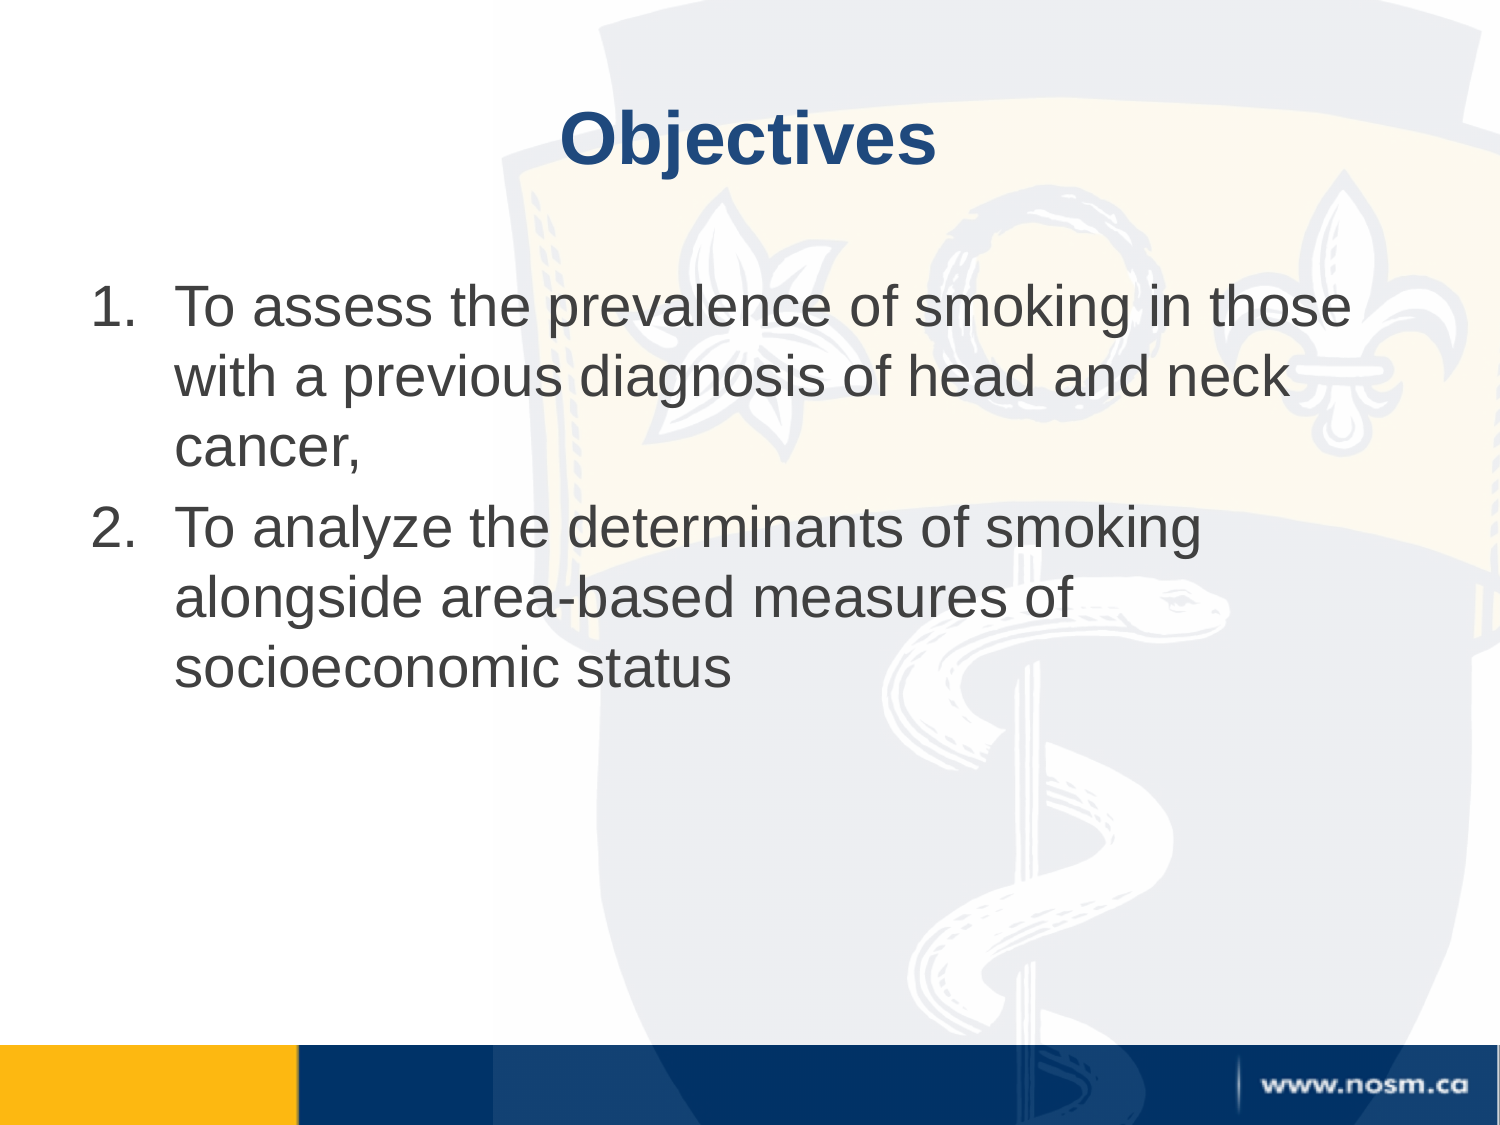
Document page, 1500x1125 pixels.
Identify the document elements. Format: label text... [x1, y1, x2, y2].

picture [0, 1045, 1500, 1125]
title Objectives [212, 40, 1286, 228]
list To assess the prevalence of smoking in those with a previous diagnosis of head and neck cancer, To analyze the determinants of smoking alongside area-based measures of socioeconomic status [75, 260, 1425, 1003]
